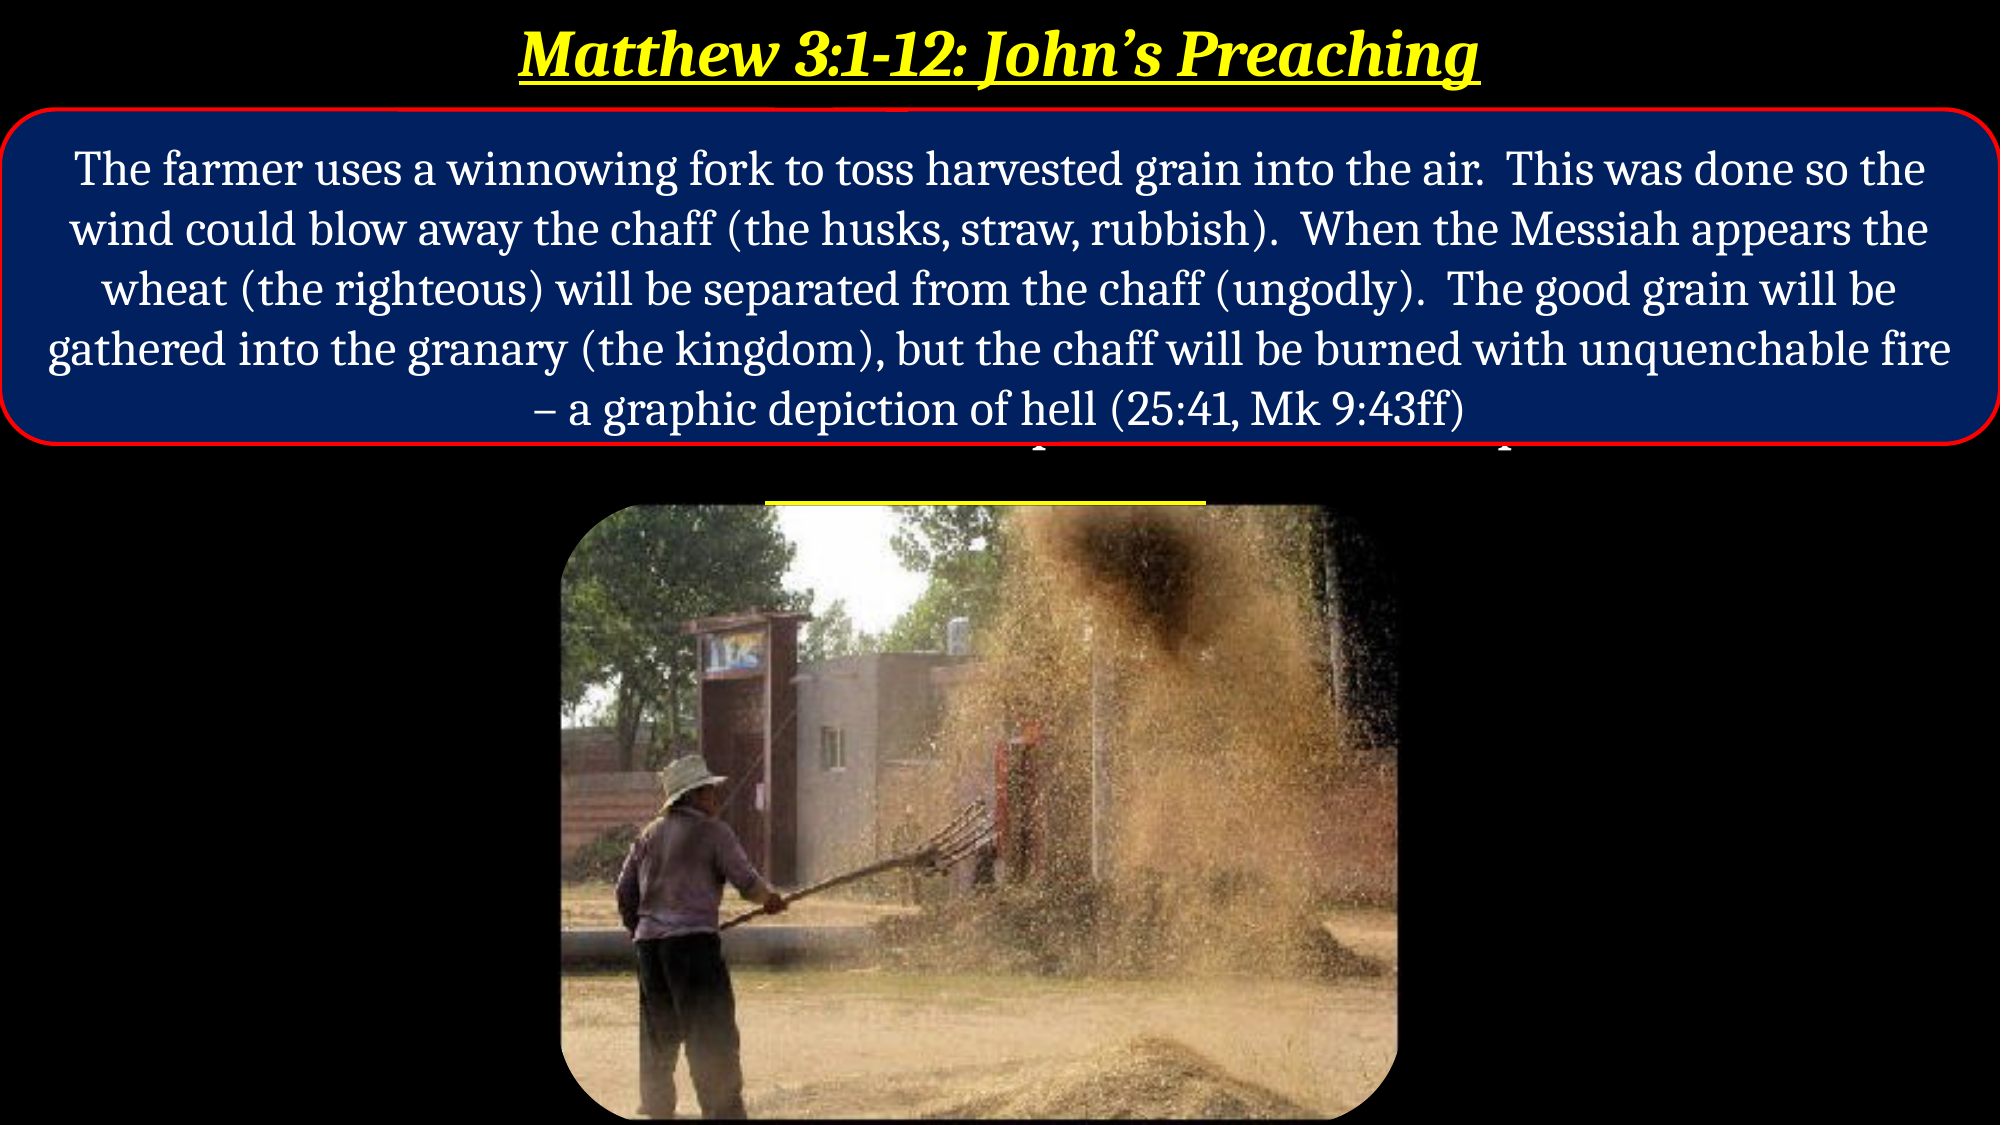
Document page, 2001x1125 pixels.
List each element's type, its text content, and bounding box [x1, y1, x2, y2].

picture [557, 501, 1403, 1125]
text_box The farmer uses a winnowing fork to toss harvested grain into the air. This was done so the wind could blow away the chaff (the husks, straw, rubbish). When the Messiah appears the wheat (the righteous) will be separated from the chaff (ungodly). The good grain will be gathered into the granary (the kingdom), but the chaff will be burned with unquenchable fire – a graphic depiction of hell (25:41, Mk 9:43ff) [0, 107, 2000, 446]
list 11 "As for me, I baptize you with water for repentance, but He who is coming after me is mightier than I, and I am not fit to remove His sandals; He will baptize you with the Holy Spirit and fire. 12 "And His winnowing fork is in His hand, and He will thoroughly clear His threshing floor; and He will gather His wheat into the barn, but He will burn up the chaff with unquenchable fire." [33, 442, 1967, 558]
text_box Matthew 3:1-12: John’s Preaching [498, 0, 1501, 100]
